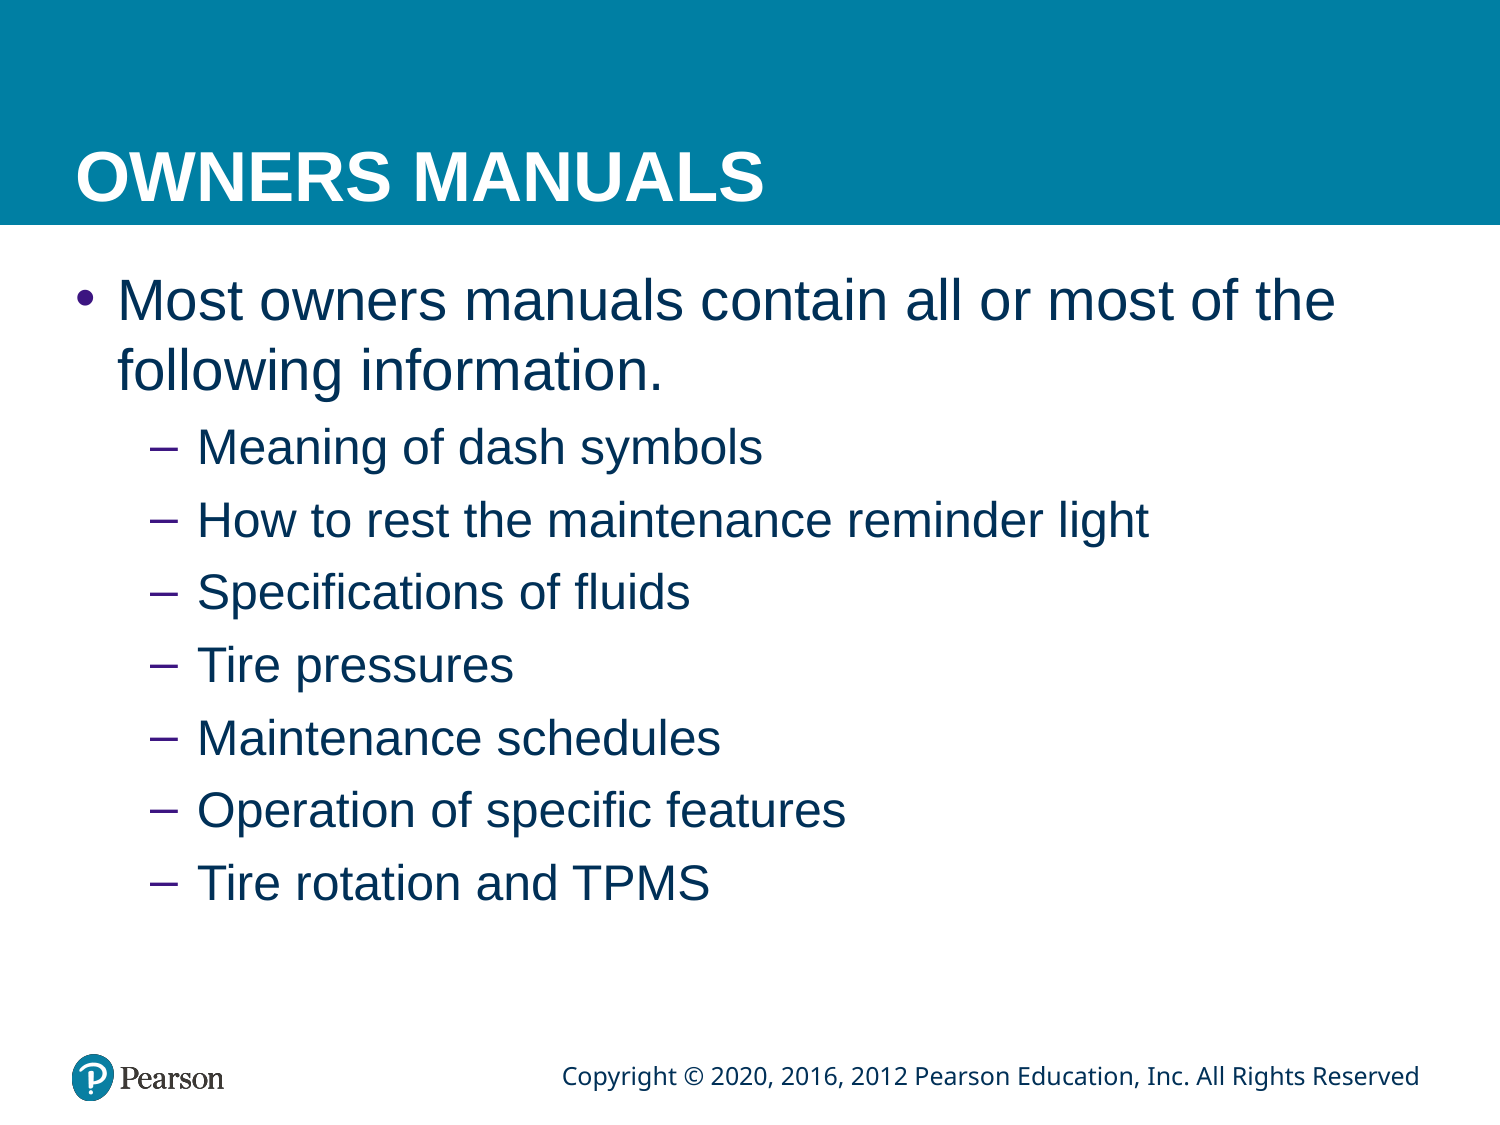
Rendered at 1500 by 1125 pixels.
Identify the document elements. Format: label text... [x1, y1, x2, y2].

title OWNERS MANUALS [75, 35, 1425, 216]
picture [80, 1063, 106, 1088]
picture [98, 1054, 224, 1101]
picture [72, 1088, 83, 1101]
list Most owners manuals contain all or most of the following information. Meaning of dash symbols How to rest the maintenance reminder light Specifications of fluids Tire pressures Maintenance schedules Operation of specific features Tire rotation and TPMS [75, 262, 1425, 1005]
picture [72, 1054, 87, 1070]
